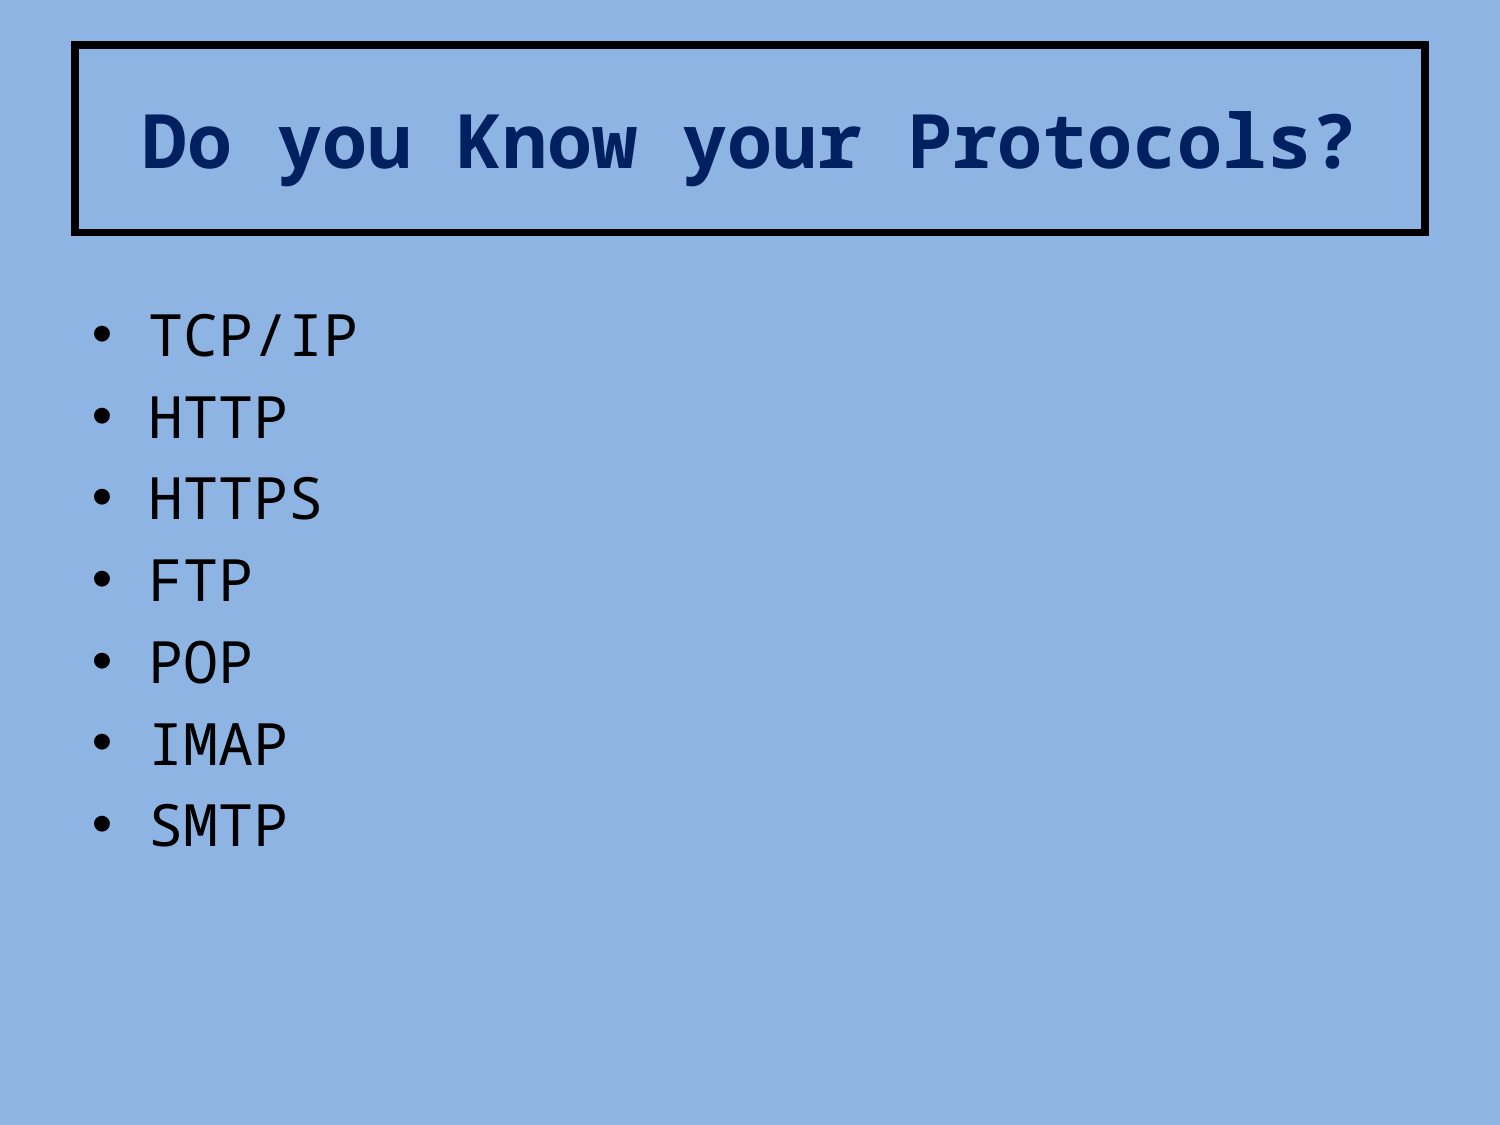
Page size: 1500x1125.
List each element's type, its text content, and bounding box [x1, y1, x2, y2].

list TCP/IP HTTP HTTPS FTP POP IMAP SMTP [76, 290, 1365, 917]
title Do you Know your Protocols? [71, 41, 1429, 236]
